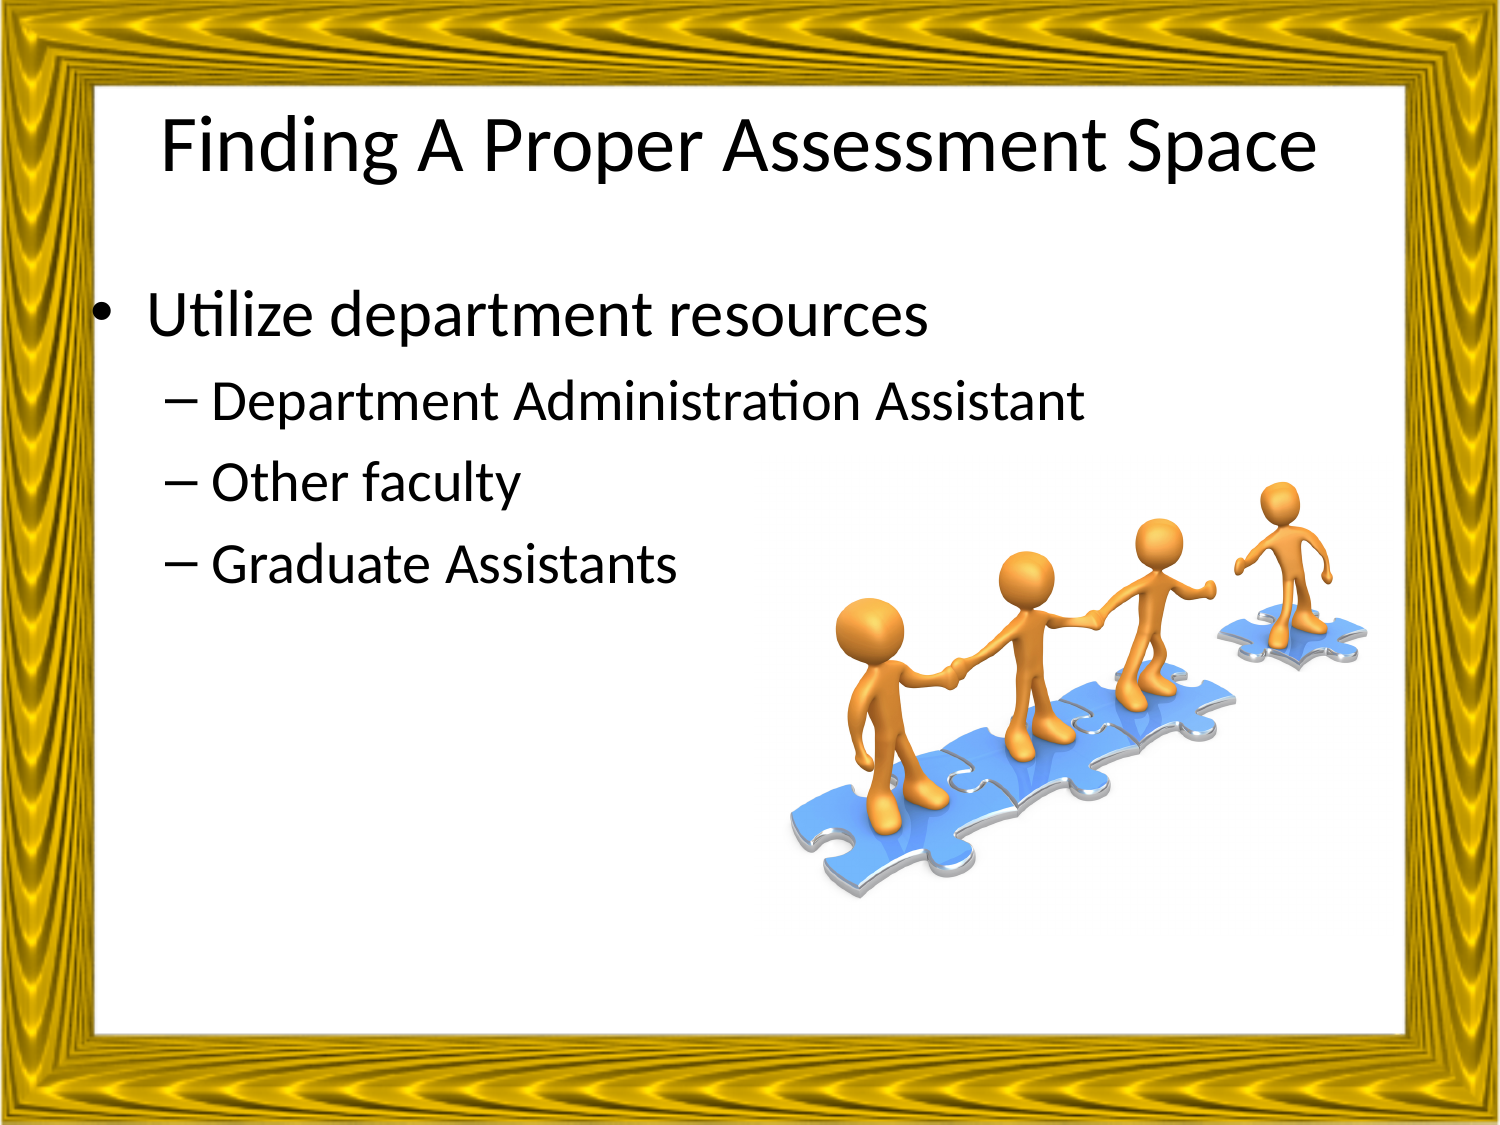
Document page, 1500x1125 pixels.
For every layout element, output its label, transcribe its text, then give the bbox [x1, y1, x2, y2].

title Finding A Proper Assessment Space [75, 45, 1425, 233]
list Utilize department resources Department Administration Assistant Other faculty Graduate Assistants [75, 262, 1425, 1005]
picture [0, 0, 1500, 1125]
